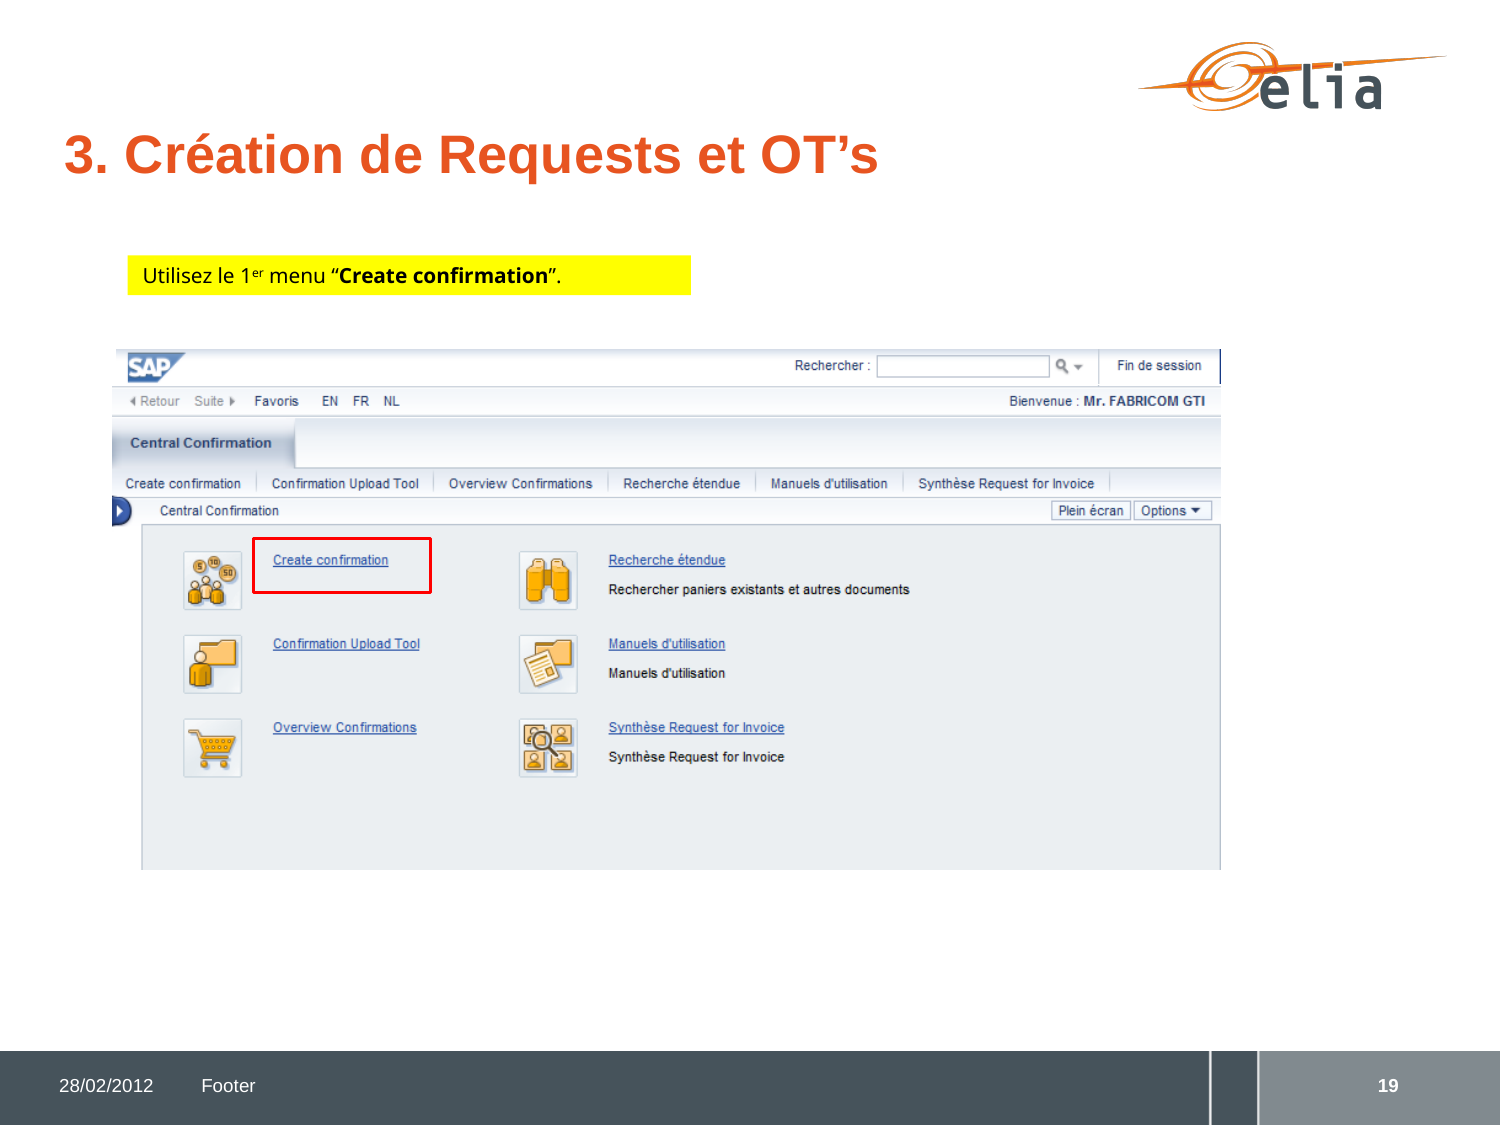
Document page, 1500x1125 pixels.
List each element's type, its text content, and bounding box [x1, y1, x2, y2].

picture [0, 1051, 1500, 1125]
title 3. Création de Requests et OT’s [64, 119, 1400, 237]
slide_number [59, 1074, 189, 1116]
text_box Utilisez le 1er menu “Create confirmation”. [127, 255, 691, 296]
slide_number 19 [1264, 1074, 1399, 1116]
picture [1138, 42, 1447, 111]
picture [116, 349, 1221, 384]
footer Footer [201, 1074, 1199, 1116]
picture [111, 385, 1221, 870]
